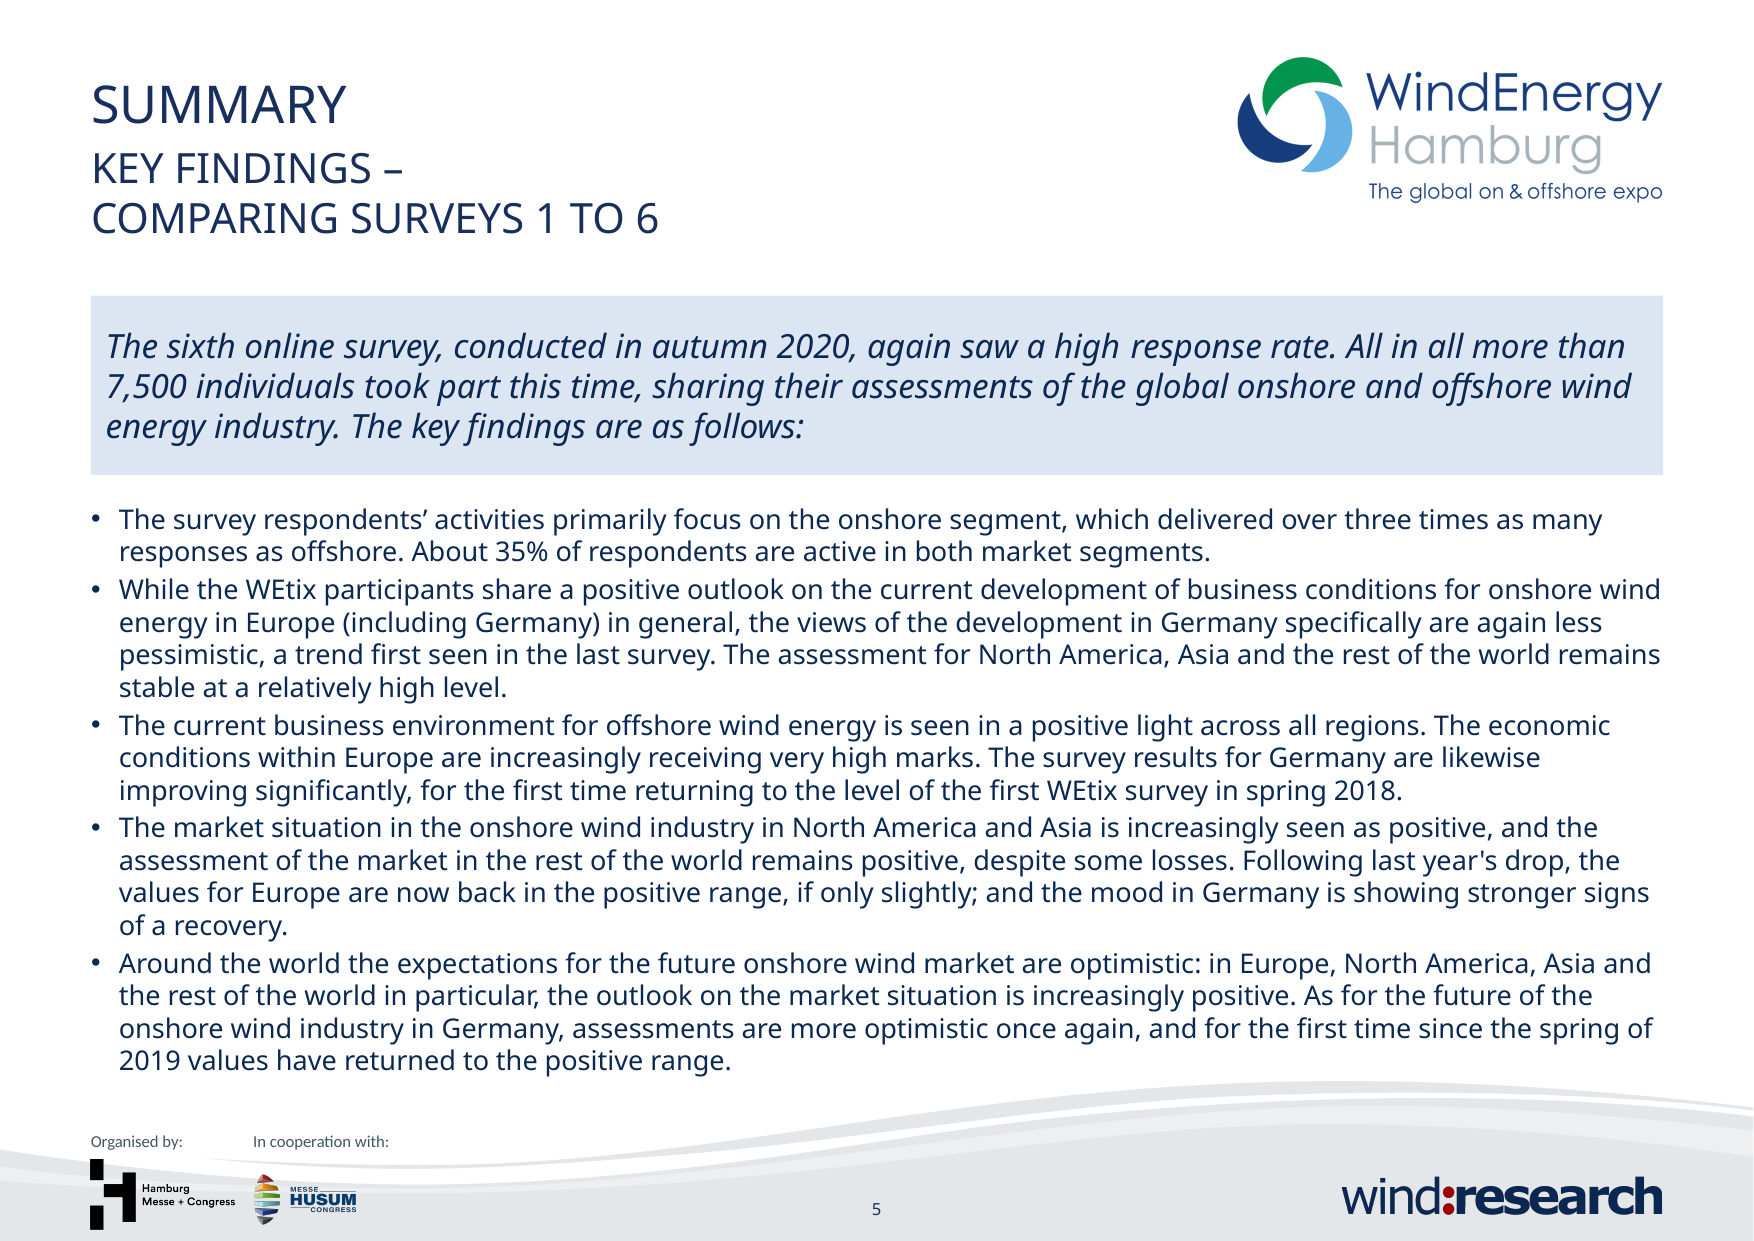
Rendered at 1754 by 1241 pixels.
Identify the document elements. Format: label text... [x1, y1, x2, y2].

picture [0, 0, 1754, 1241]
list The sixth online survey, conducted in autumn 2020, again saw a high response rate. All in all more than 7,500 individuals took part this time, sharing their assessments of the global onshore and offshore wind energy industry. The key findings are as follows: [90, 295, 1663, 475]
list Summary KEY FINDINGS – COMPARING SURVEYS 1 TO 6 [91, 71, 1173, 243]
list The survey respondents’ activities primarily focus on the onshore segment, which delivered over three times as many responses as offshore. About 35% of respondents are active in both market segments. While the WEtix participants share a positive outlook on the current development of business conditions for onshore wind energy in Europe (including Germany) in general, the views of the development in Germany specifically are again less pessimistic, a trend first seen in the last survey. The assessment for North America, Asia and the rest of the world remains stable at a relatively high level. The current business environment for offshore wind energy is seen in a positive light across all regions. The economic conditions within Europe are increasingly receiving very high marks. The survey results for Germany are likewise improving significantly, for the first time returning to the level of the first WEtix survey in spring 2018. The market situation in the onshore wind industry in North America and Asia is increasingly seen as positive, and the assessment of the market in the rest of the world remains positive, despite some losses. Following last year's drop, the values for Europe are now back in the positive range, if only slightly; and the mood in Germany is showing stronger signs of a recovery. Around the world the expectations for the future onshore wind market are optimistic: in Europe, North America, Asia and the rest of the world in particular, the outlook on the market situation is increasingly positive. As for the future of the onshore wind industry in Germany, assessments are more optimistic once again, and for the first time since the spring of 2019 values have returned to the positive range. [90, 502, 1663, 1070]
